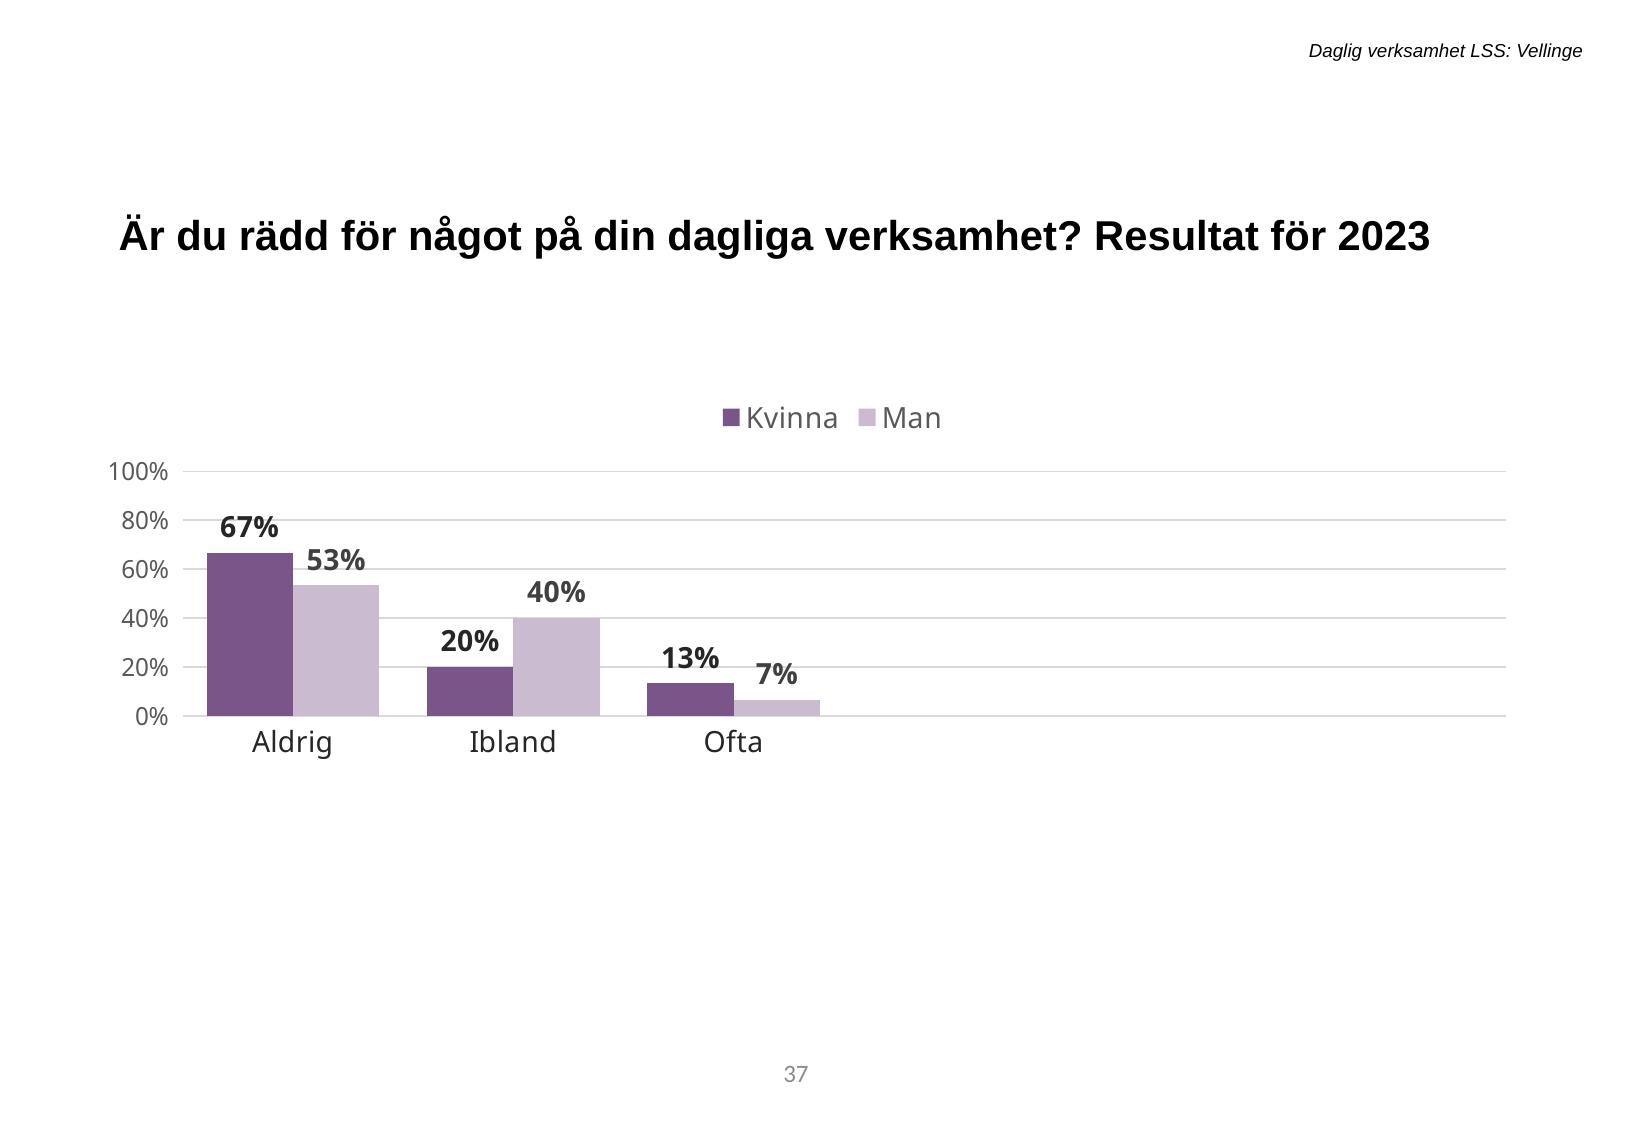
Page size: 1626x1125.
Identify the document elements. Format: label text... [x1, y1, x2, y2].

slide_number 37 [458, 1042, 824, 1103]
text_box Är du rädd för något på din dagliga verksamhet? Resultat för 2023 [103, 191, 1514, 267]
text_box Daglig verksamhet LSS: Vellinge [269, 31, 1598, 69]
chart [107, 380, 1518, 974]
